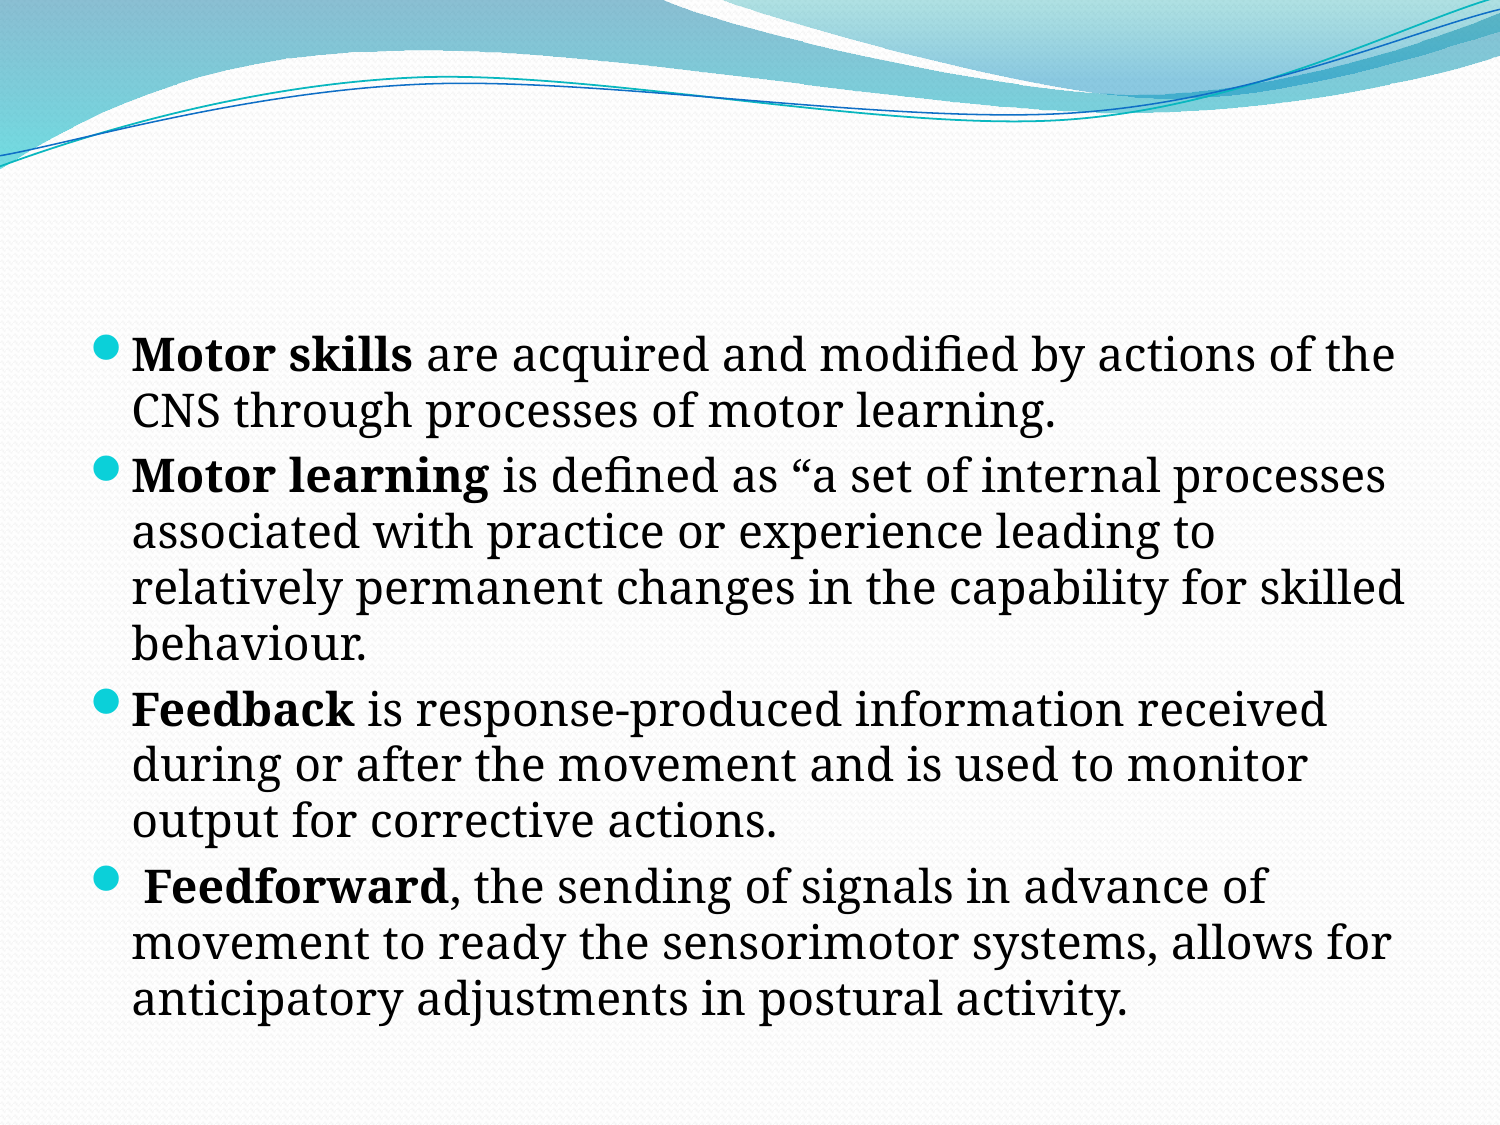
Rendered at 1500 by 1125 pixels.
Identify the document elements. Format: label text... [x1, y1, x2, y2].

list Motor skills are acquired and modified by actions of the CNS through processes of motor learning. Motor learning is defined as “a set of internal processes associated with practice or experience leading to relatively permanent changes in the capability for skilled behaviour. Feedback is response-produced information received during or after the movement and is used to monitor output for corrective actions. Feedforward, the sending of signals in advance of movement to ready the sensorimotor systems, allows for anticipatory adjustments in postural activity. [75, 317, 1425, 1038]
